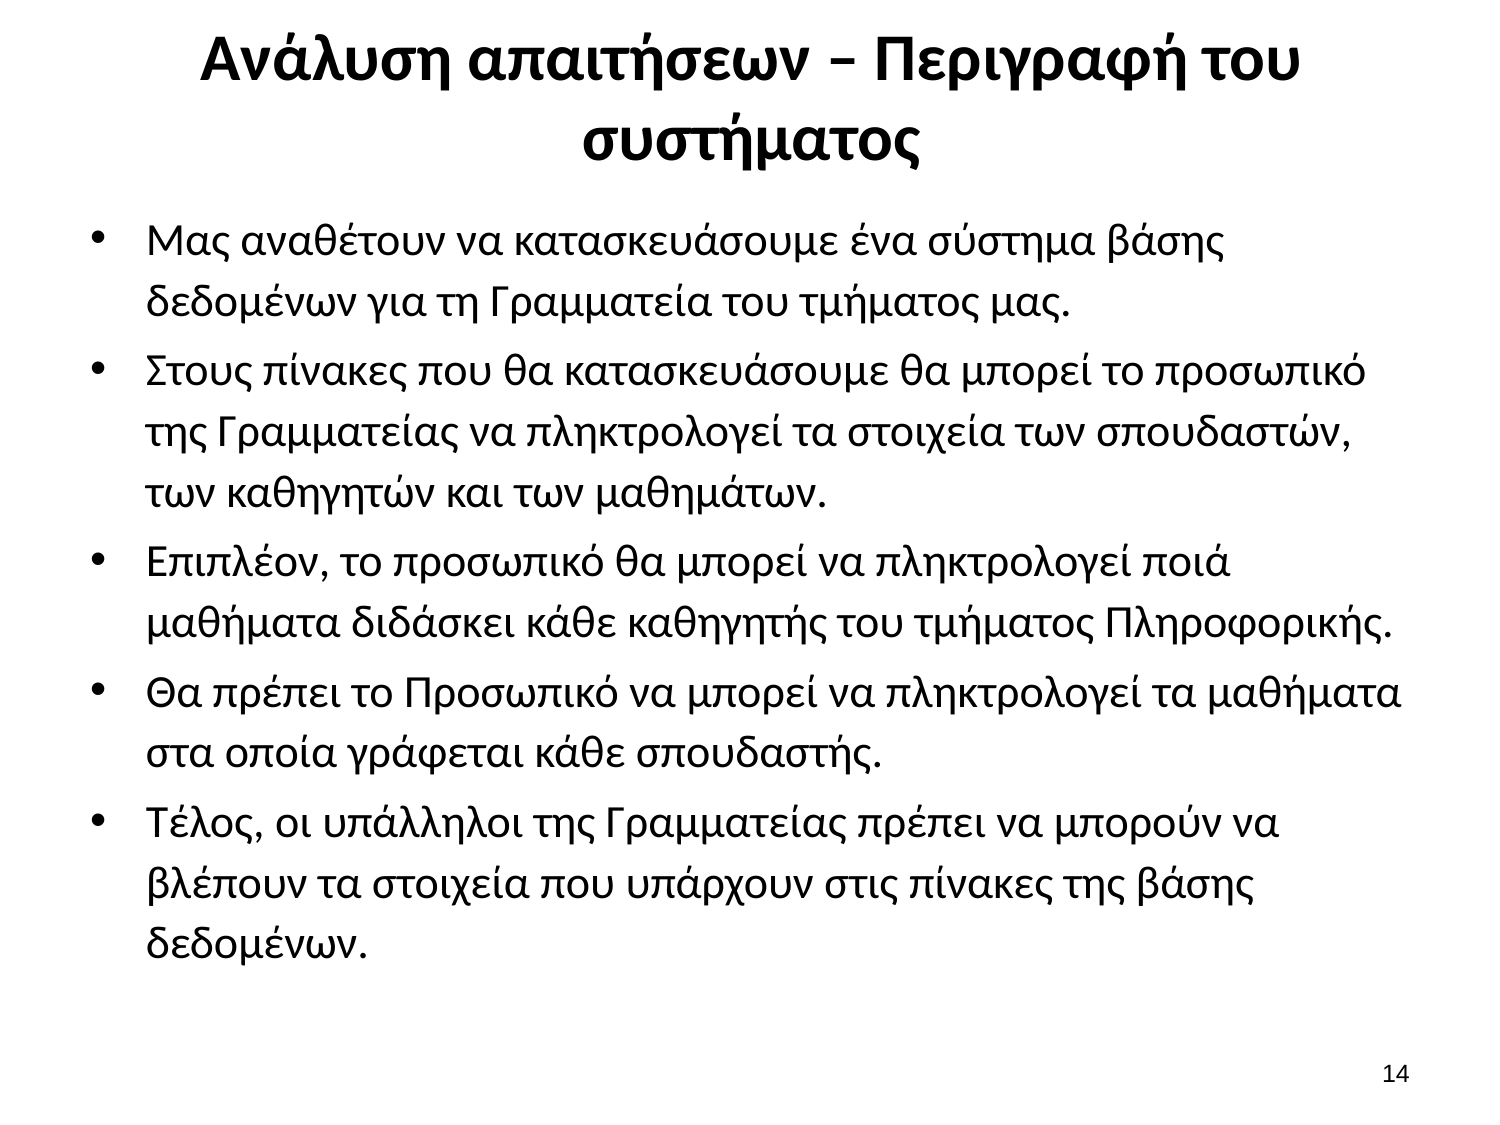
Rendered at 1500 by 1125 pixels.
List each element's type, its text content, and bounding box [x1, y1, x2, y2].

title Ανάλυση απαιτήσεων – Περιγραφή του συστήματος [76, 19, 1427, 169]
list Μας αναθέτουν να κατασκευάσουμε ένα σύστημα βάσης δεδομένων για τη Γραμματεία του τμήματος μας. Στους πίνακες που θα κατασκευάσουμε θα μπορεί το προσωπικό της Γραμματείας να πληκτρολογεί τα στοιχεία των σπουδαστών, των καθηγητών και των μαθημάτων. Επιπλέον, το προσωπικό θα μπορεί να πληκτρολογεί ποιά μαθήματα διδάσκει κάθε καθηγητής του τμήματος Πληροφορικής. Θα πρέπει το Προσωπικό να μπορεί να πληκτρολογεί τα μαθήματα στα οποία γράφεται κάθε σπουδαστής. Τέλος, οι υπάλληλοι της Γραμματείας πρέπει να μπορούν να βλέπουν τα στοιχεία που υπάρχουν στις πίνακες της βάσης δεδομένων. [75, 196, 1425, 1024]
slide_number 13 [1074, 1042, 1425, 1103]
